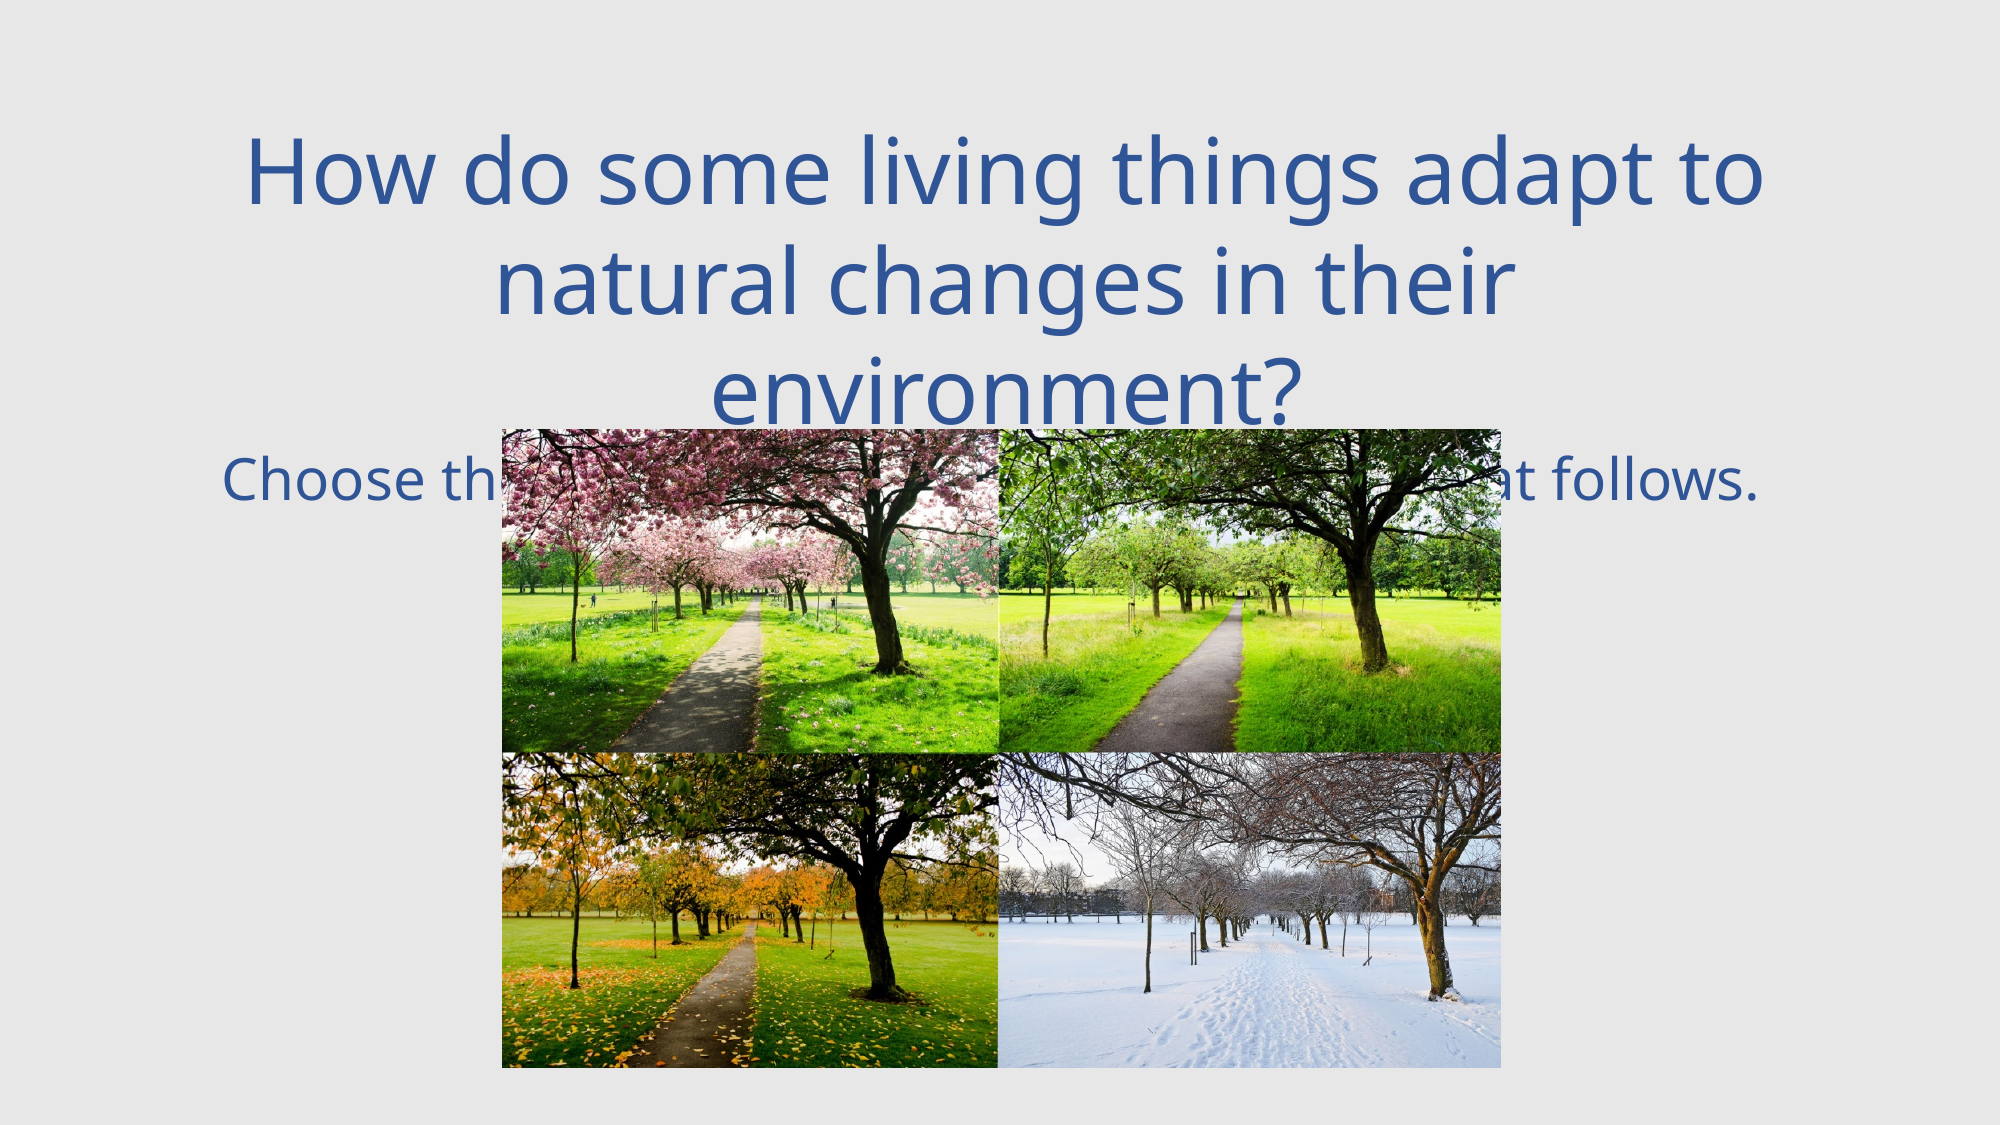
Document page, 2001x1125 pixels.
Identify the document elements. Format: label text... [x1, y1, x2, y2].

picture [502, 429, 1501, 1068]
text_box How do some living things adapt to natural changes in their environment? Choose the correct answer in each scenario that follows. [182, 105, 1831, 520]
